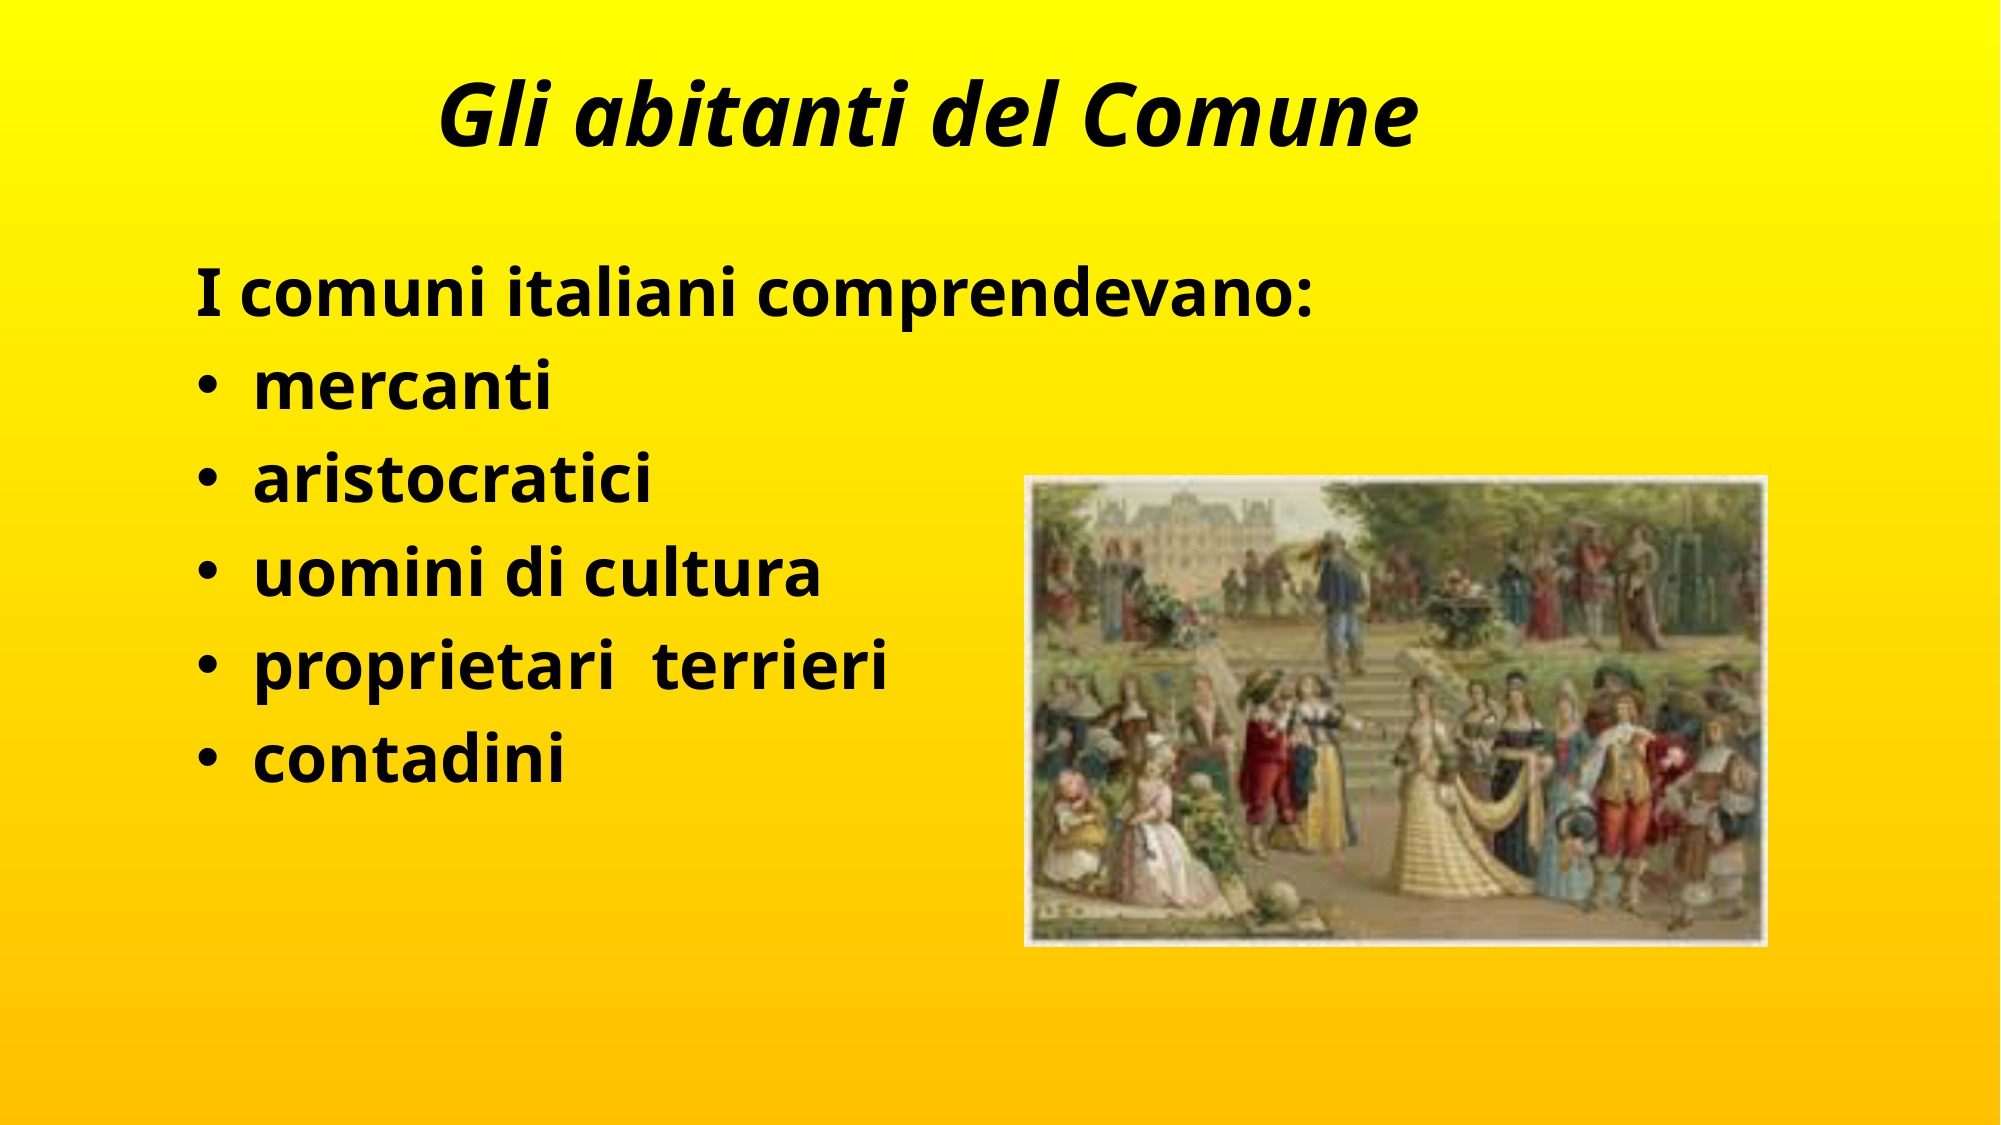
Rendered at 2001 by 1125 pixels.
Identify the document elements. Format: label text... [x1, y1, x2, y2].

title Gli abitanti del Comune [169, 50, 1712, 172]
picture [1024, 475, 1769, 947]
list I comuni italiani comprendevano: mercanti aristocratici uomini di cultura proprietari terrieri contadini [181, 242, 1649, 1025]
